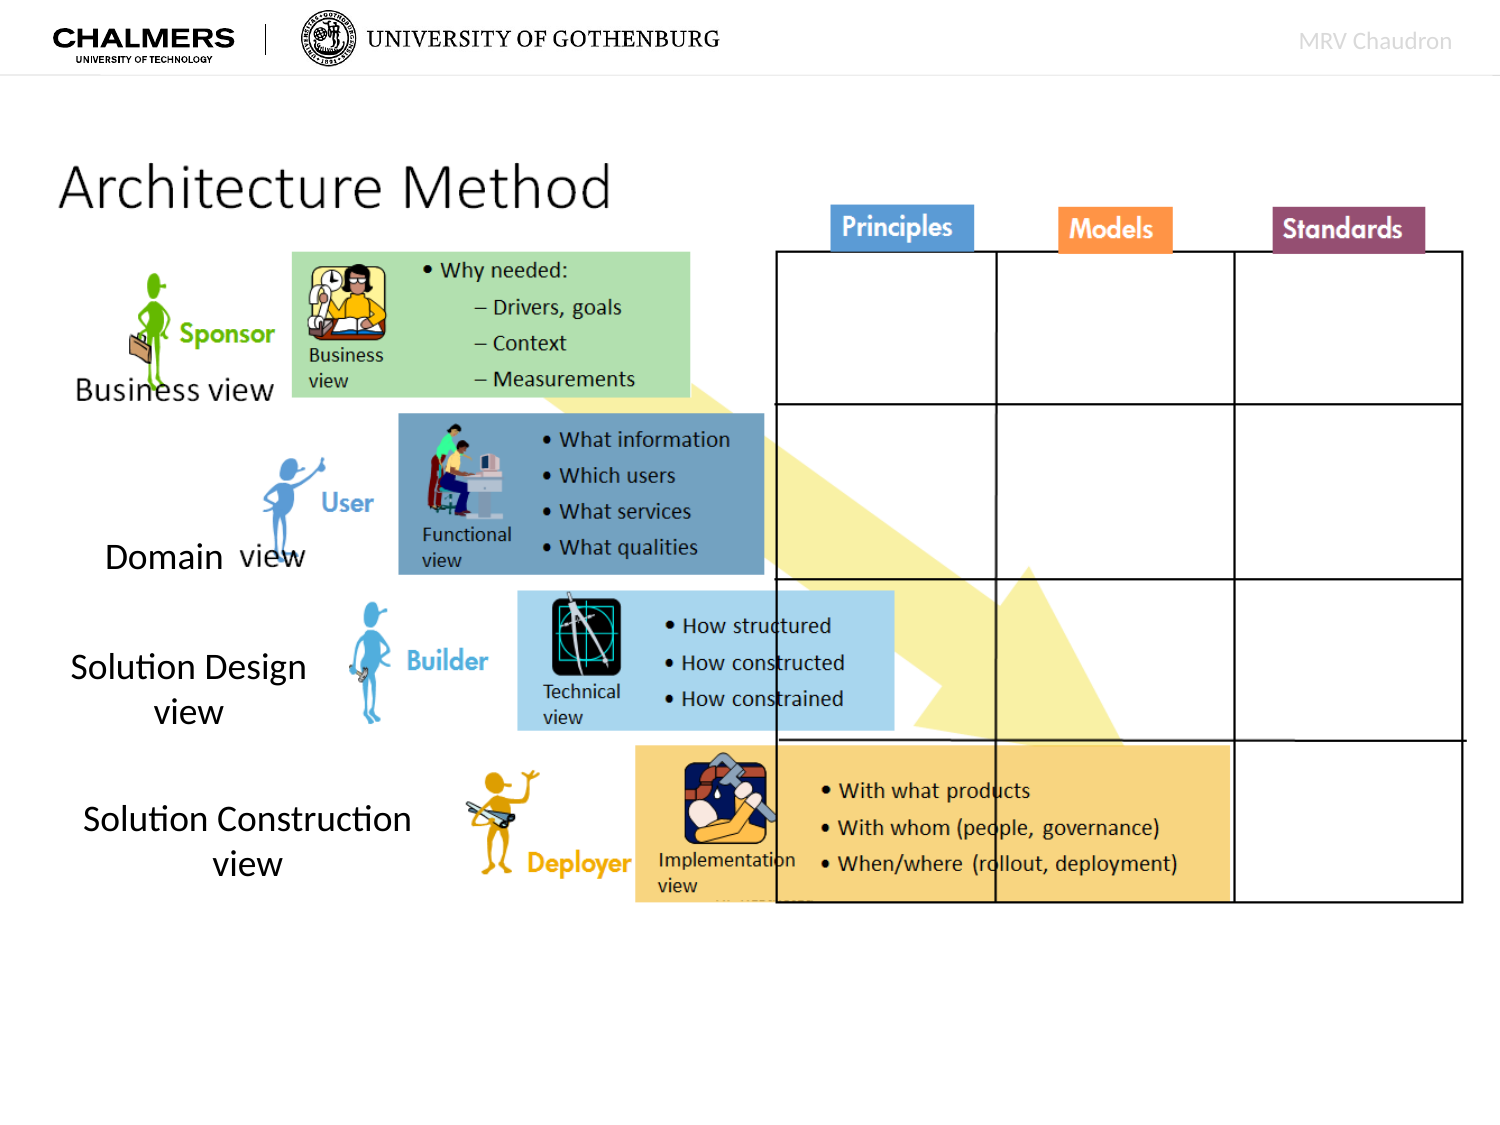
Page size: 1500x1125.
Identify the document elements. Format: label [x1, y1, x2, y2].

picture [301, 10, 720, 67]
picture [17, 125, 1468, 918]
